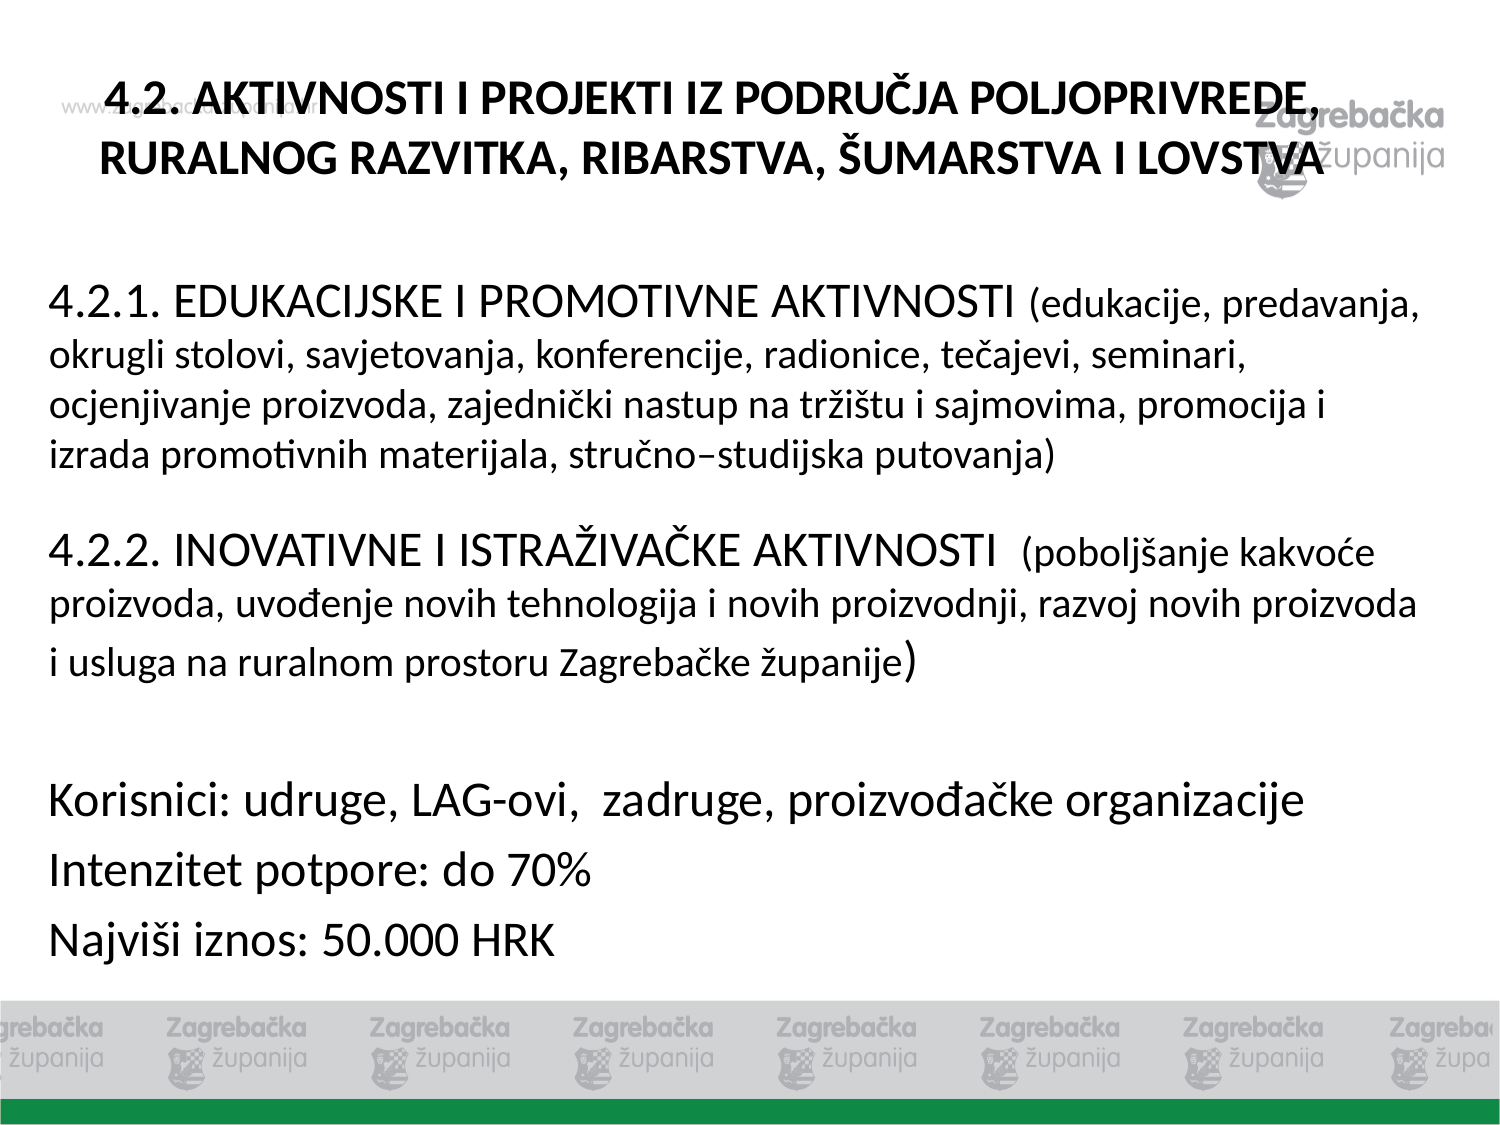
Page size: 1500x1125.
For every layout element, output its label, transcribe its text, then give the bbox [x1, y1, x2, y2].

text_box 4.2. AKTIVNOSTI I PROJEKTI IZ PODRUČJA POLJOPRIVREDE, RURALNOG RAZVITKA, RIBARSTVA, ŠUMARSTVA I LOVSTVA [34, 57, 1392, 193]
picture [0, 0, 1500, 1125]
text_box 4.2.1. EDUKACIJSKE I PROMOTIVNE AKTIVNOSTI (edukacije, predavanja, okrugli stolovi, savjetovanja, konferencije, radionice, tečajevi, seminari, ocjenjivanje proizvoda, zajednički nastup na tržištu i sajmovima, promocija i izrada promotivnih materijala, stručno–studijska putovanja) 4.2.2. INOVATIVNE I ISTRAŽIVAČKE AKTIVNOSTI (poboljšanje kakvoće proizvoda, uvođenje novih tehnologija i novih proizvodnji, razvoj novih proizvoda i usluga na ruralnom prostoru Zagrebačke županije) Korisnici: udruge, LAG-ovi, zadruge, proizvođačke organizacije Intenzitet potpore: do 70% Najviši iznos: 50.000 HRK [34, 259, 1450, 1044]
